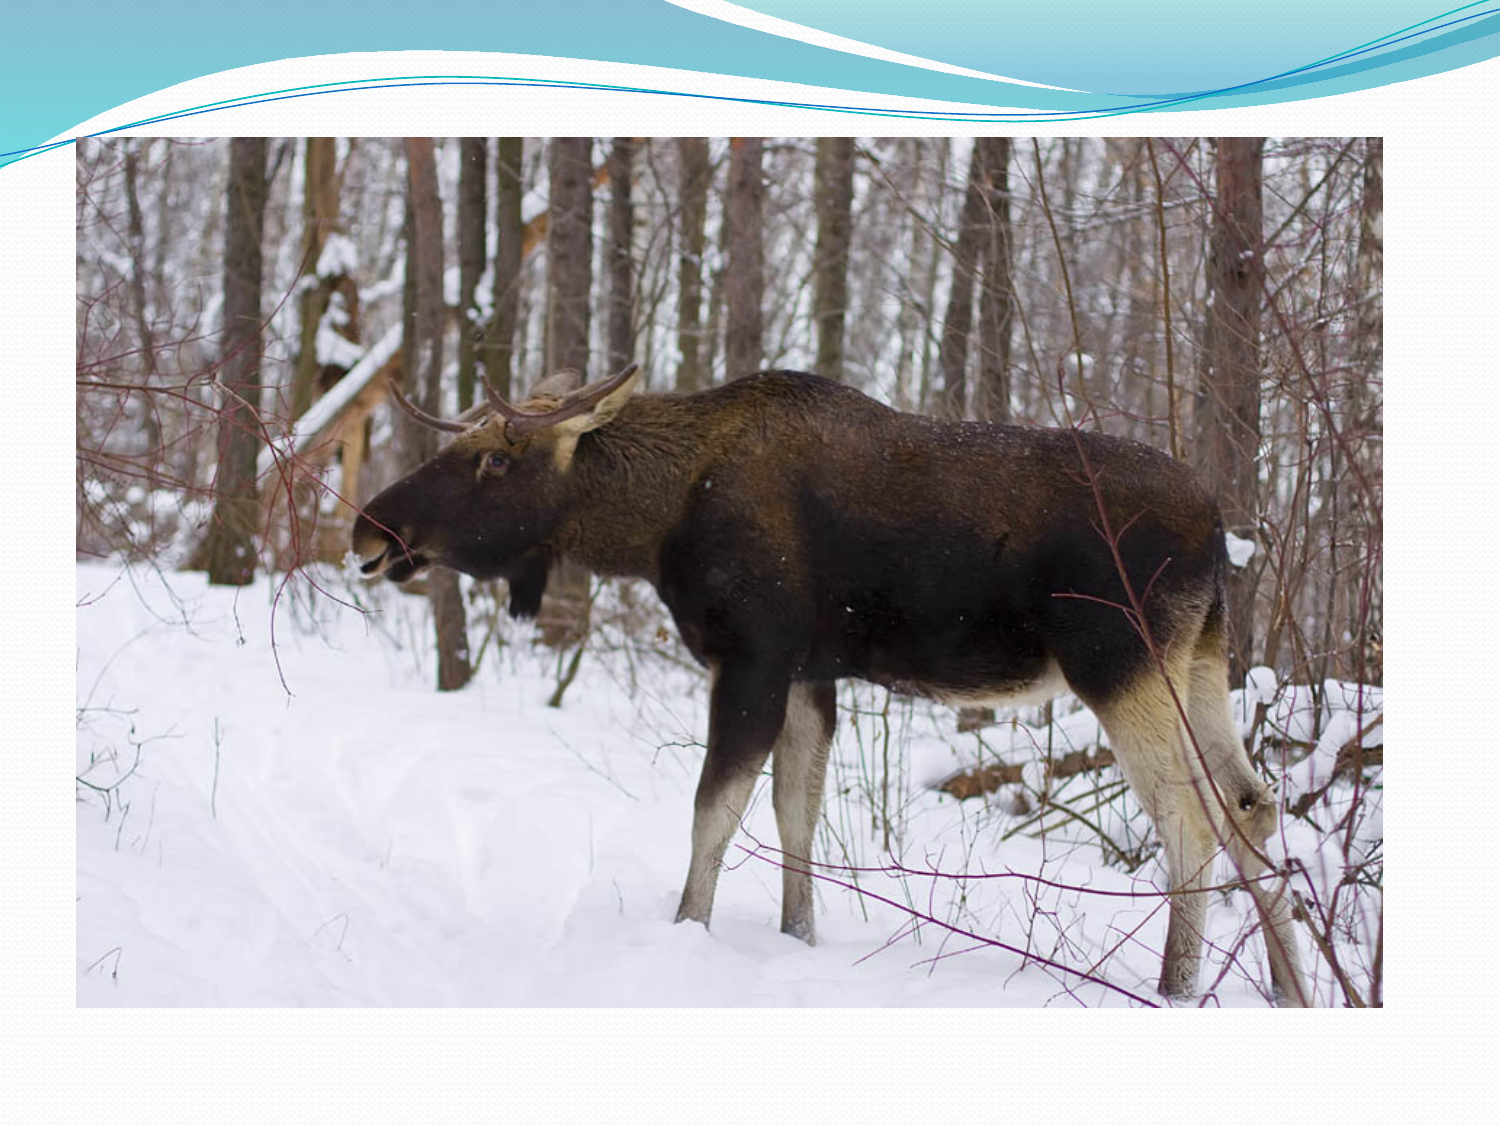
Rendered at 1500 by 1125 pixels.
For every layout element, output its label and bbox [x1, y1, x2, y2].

picture [76, 136, 1384, 1008]
